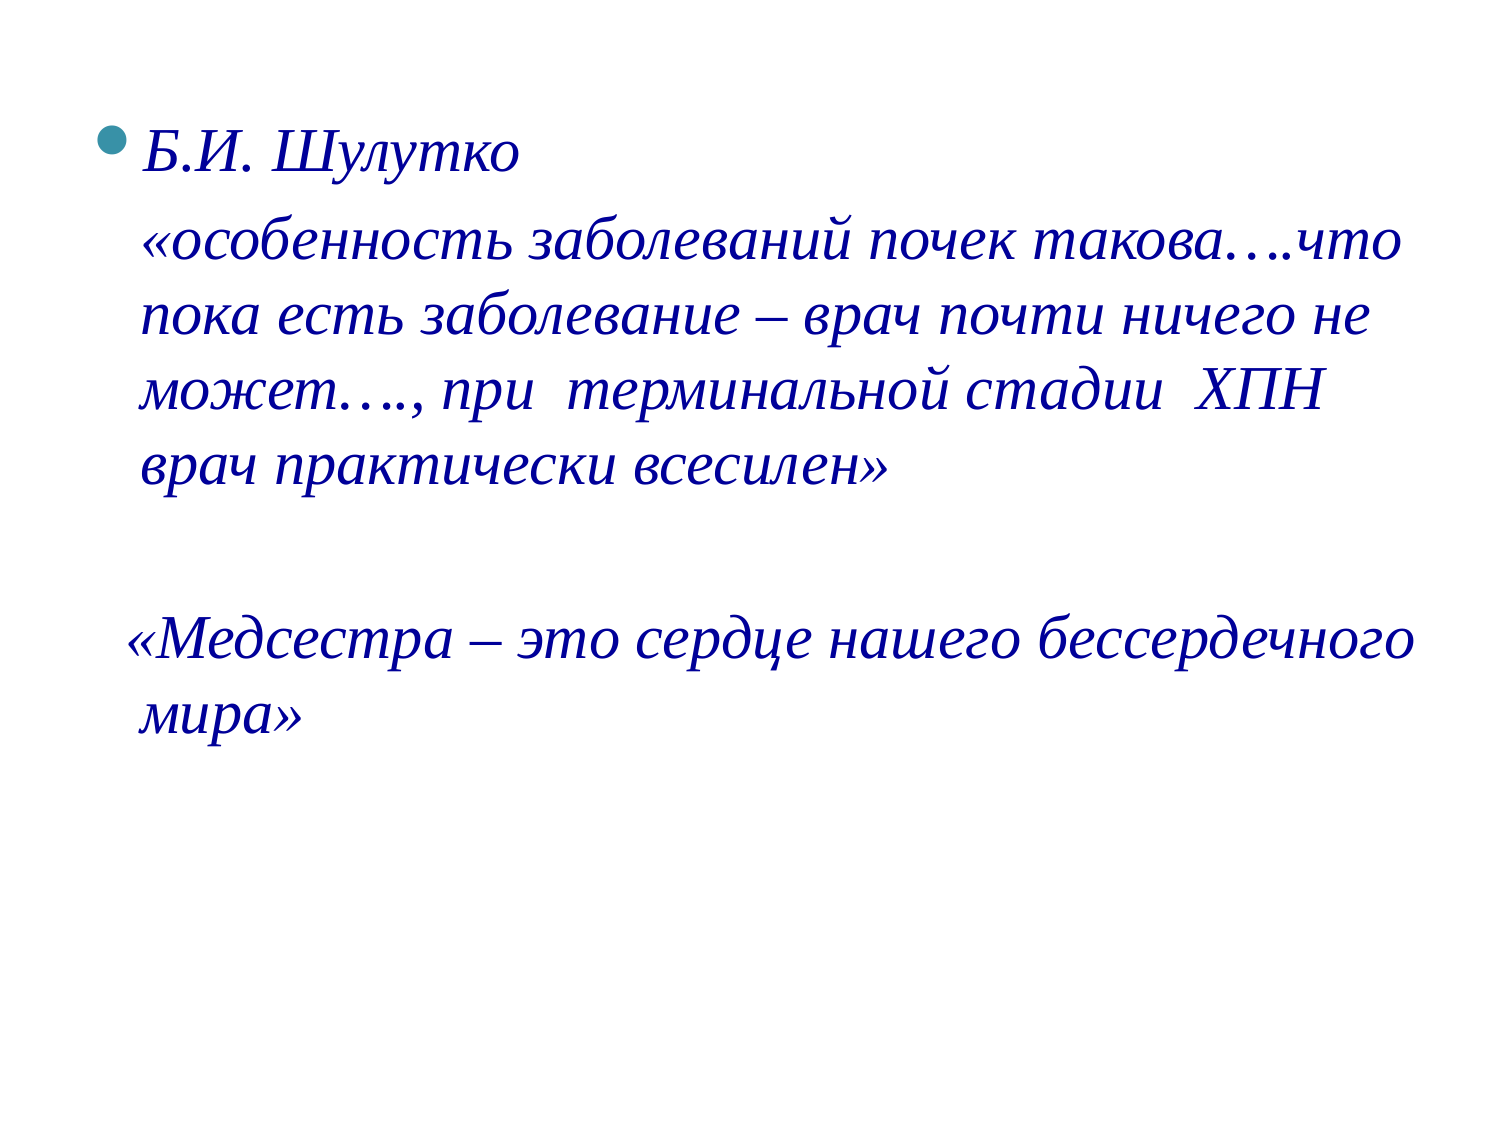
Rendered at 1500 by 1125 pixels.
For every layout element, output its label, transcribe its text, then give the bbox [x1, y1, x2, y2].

list Б.И. Шулутко «особенность заболеваний почек такова….что пока есть заболевание – врач почти ничего не может…., при терминальной стадии ХПН врач практически всесилен» «Медсестра – это сердце нашего бессердечного мира» [64, 101, 1447, 1005]
